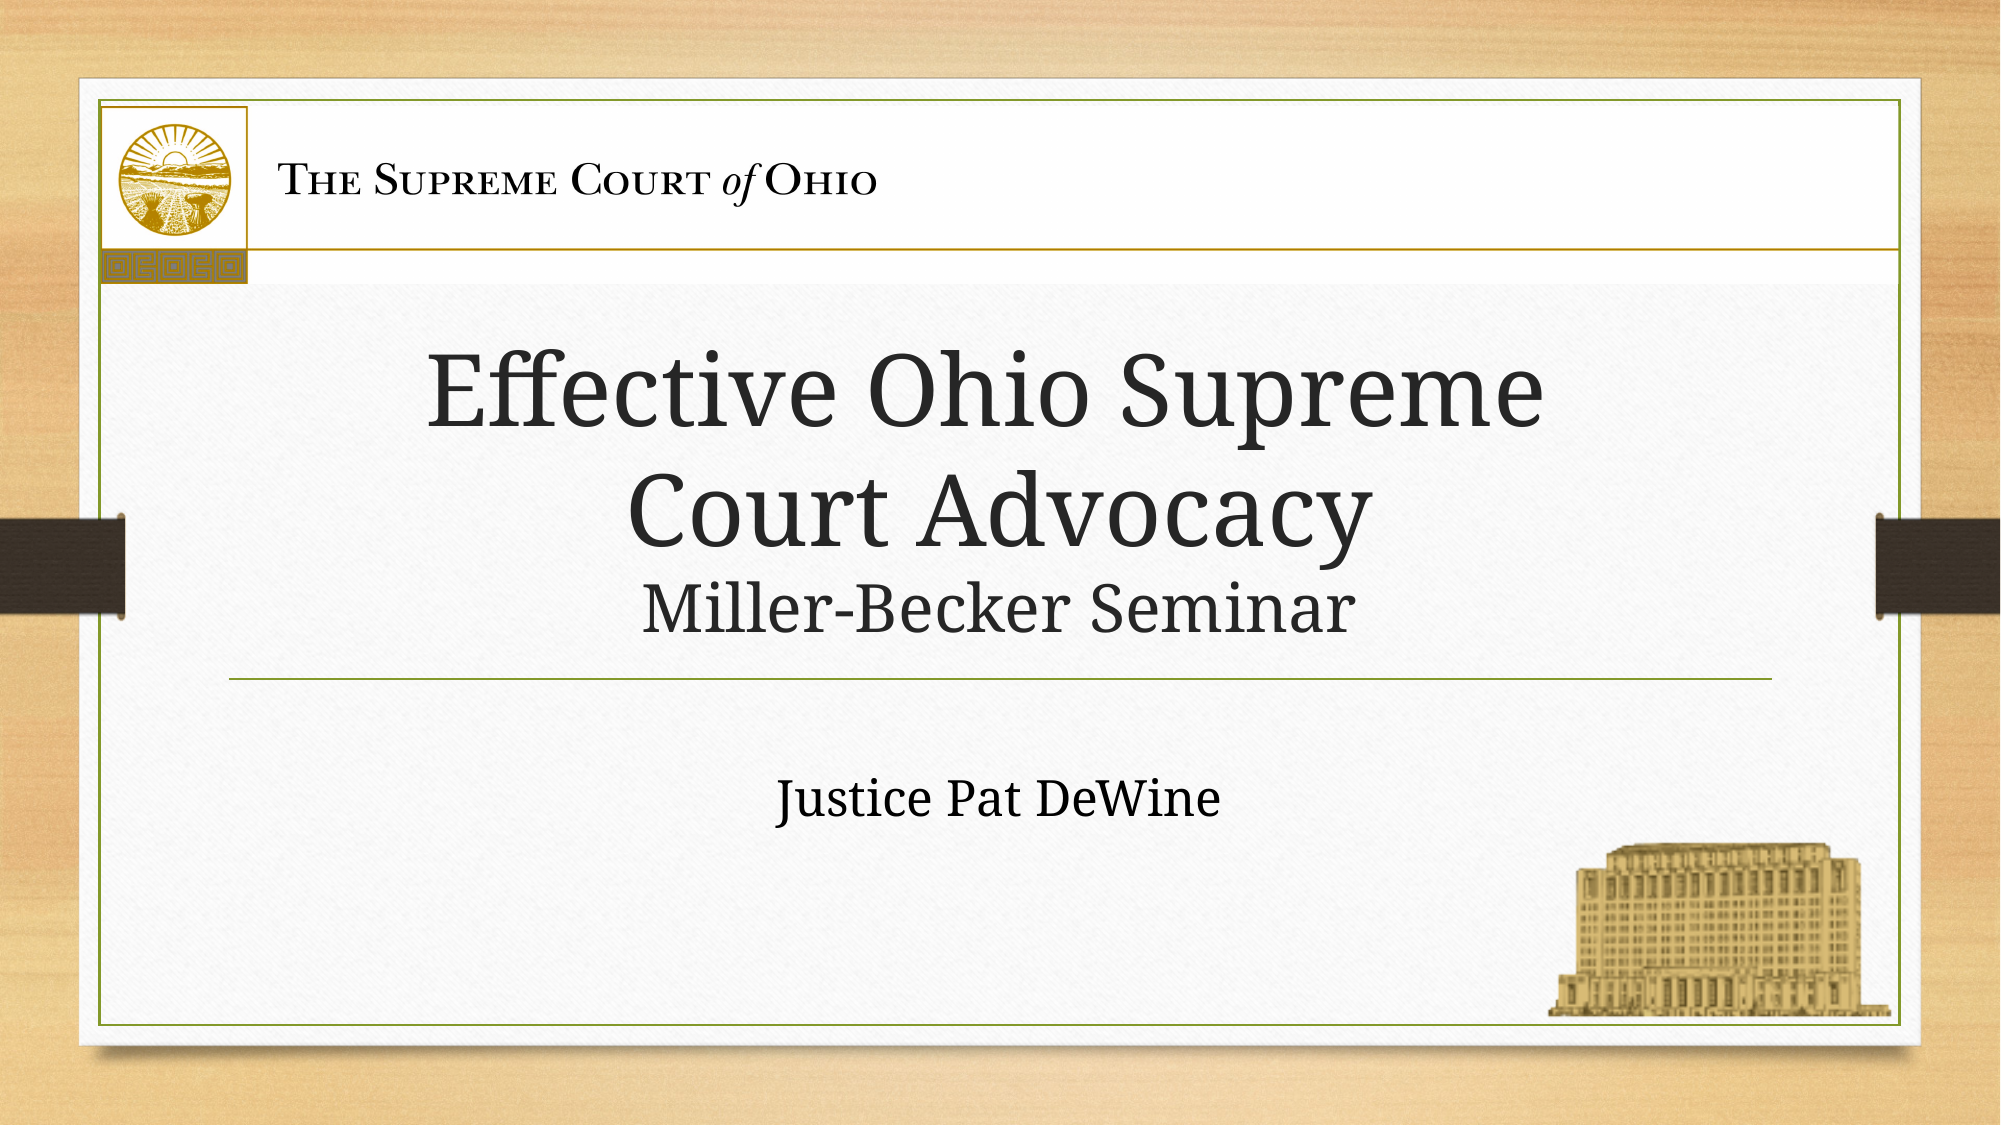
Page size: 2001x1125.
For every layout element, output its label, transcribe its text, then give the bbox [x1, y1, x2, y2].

list Justice Pat DeWine [212, 688, 1787, 904]
title Effective Ohio Supreme Court Advocacy Miller-Becker Seminar [212, 285, 1787, 688]
picture [0, 0, 2001, 1125]
